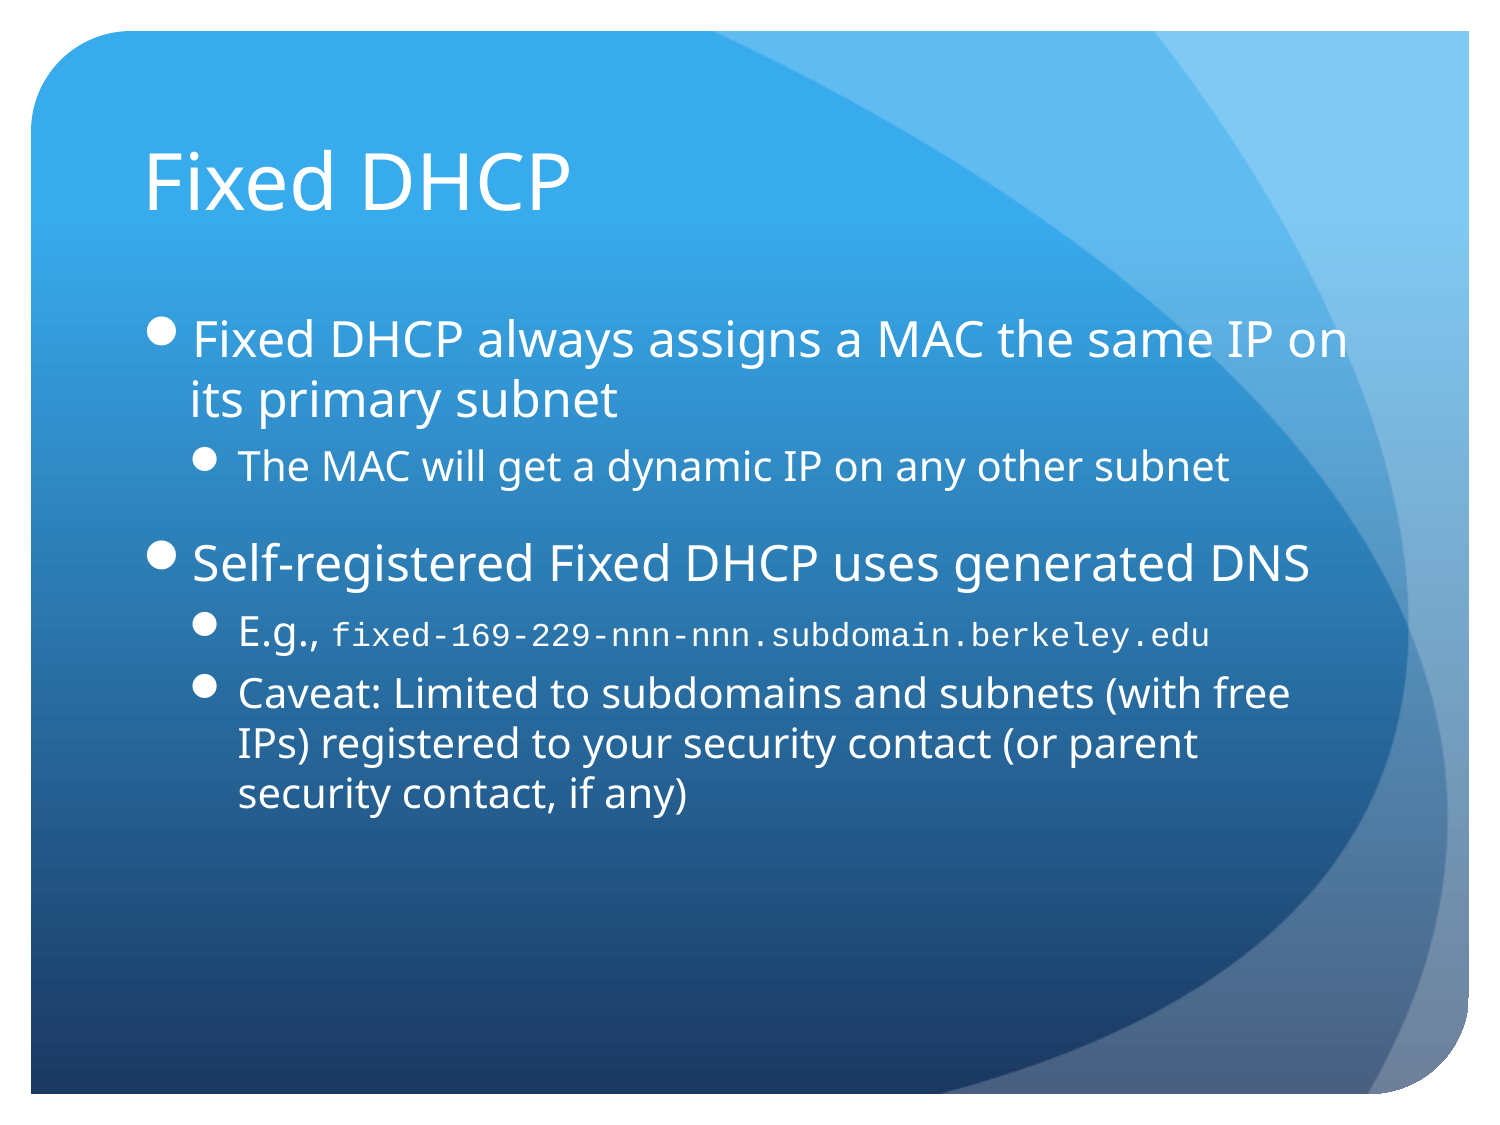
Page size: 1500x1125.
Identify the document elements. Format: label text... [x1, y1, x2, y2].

picture [24, 30, 1473, 1094]
title Fixed DHCP [127, 62, 1372, 234]
list Fixed DHCP always assigns a MAC the same IP on its primary subnet The MAC will get a dynamic IP on any other subnet Self-registered Fixed DHCP uses generated DNS E.g., fixed-169-229-nnn-nnn.subdomain.berkeley.edu Caveat: Limited to subdomains and subnets (with free IPs) registered to your security contact (or parent security contact, if any) [127, 299, 1372, 991]
